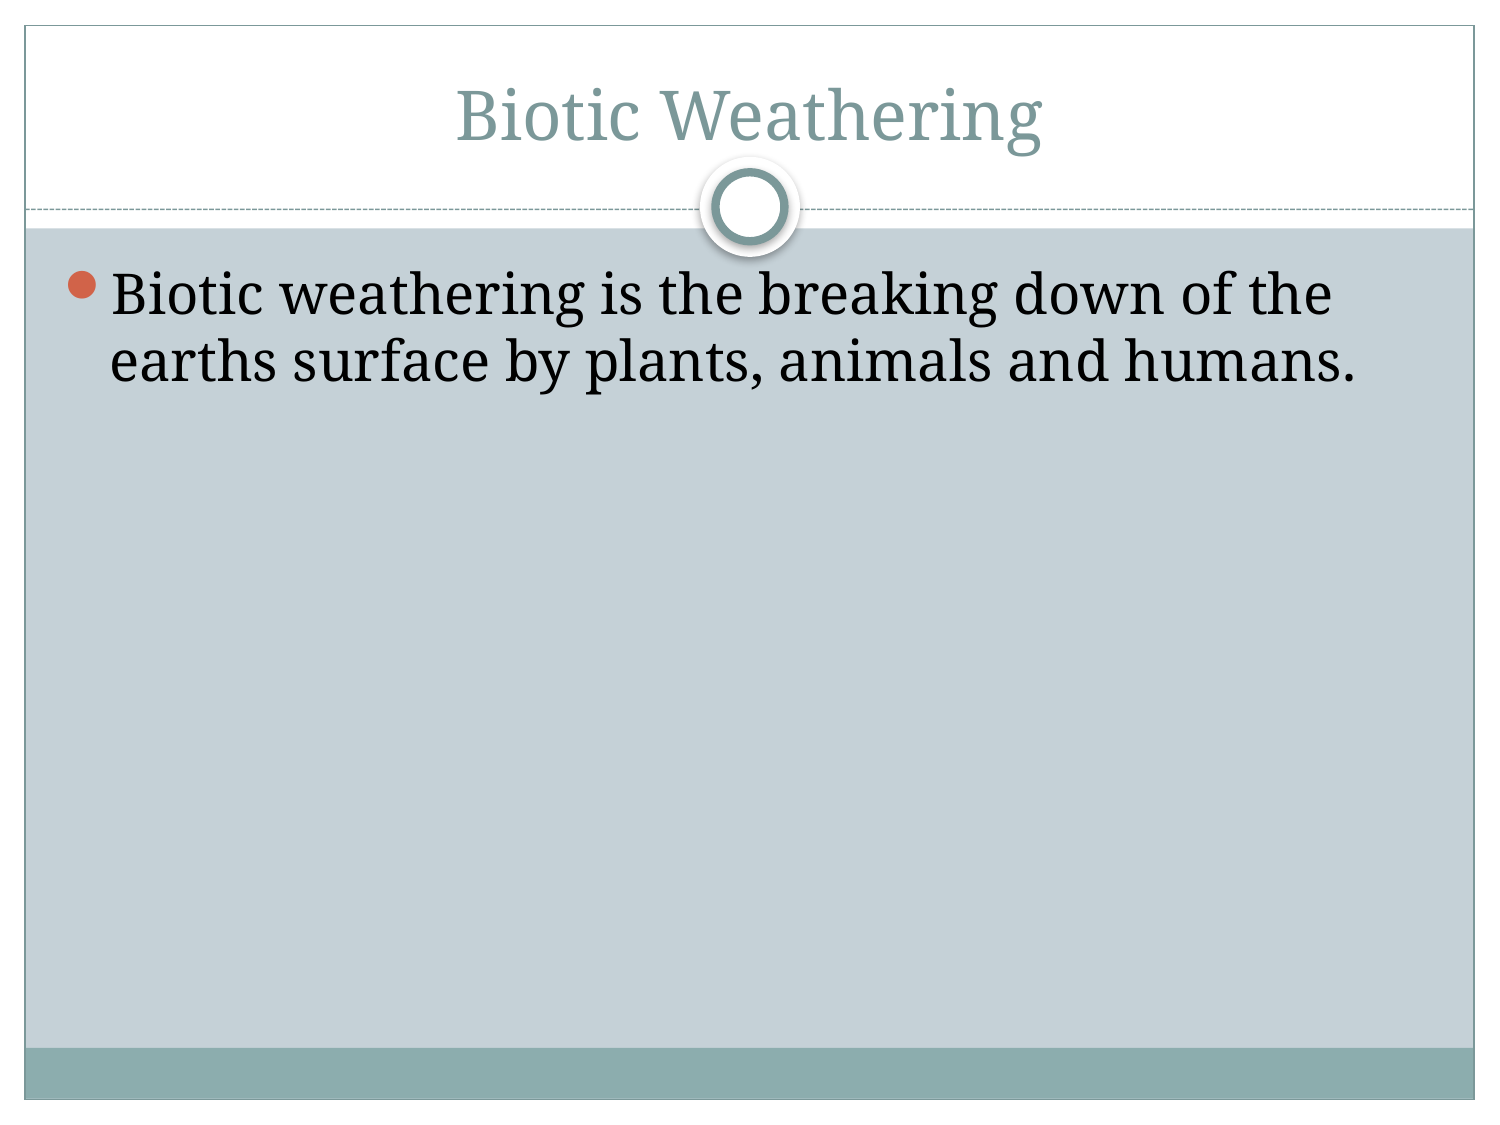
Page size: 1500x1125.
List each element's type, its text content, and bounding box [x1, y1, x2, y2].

title Biotic Weathering [49, 37, 1450, 162]
list Biotic weathering is the breaking down of the earths surface by plants, animals and humans. [49, 250, 1445, 1001]
